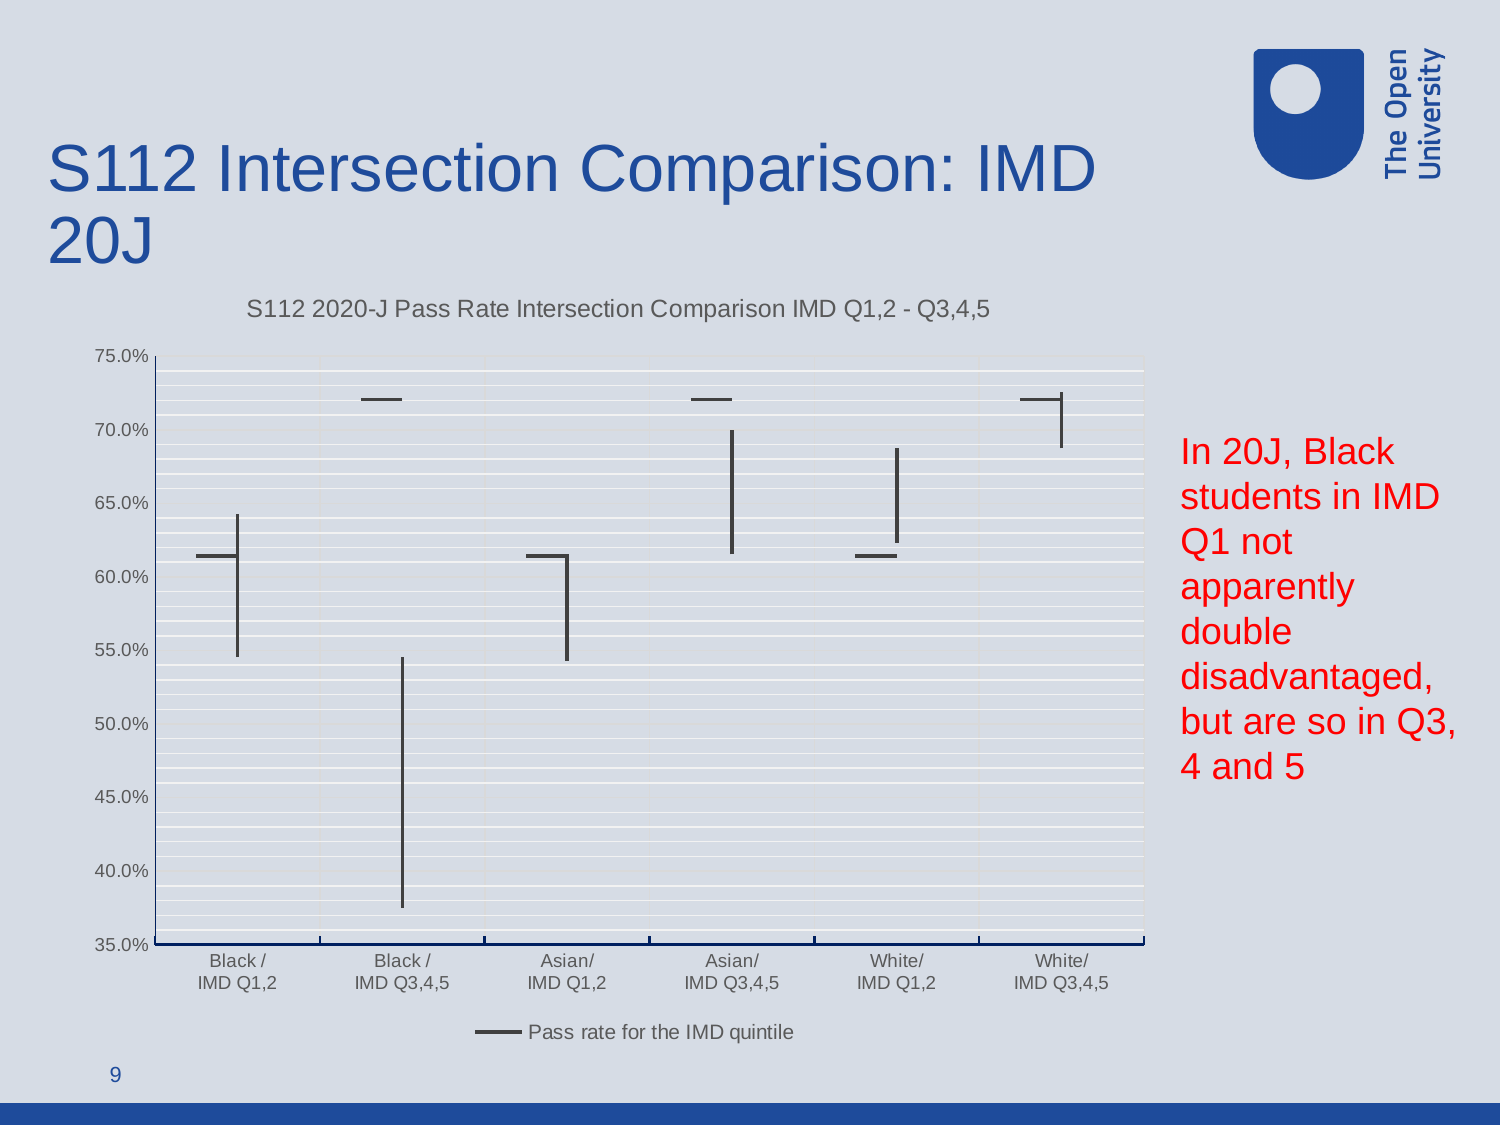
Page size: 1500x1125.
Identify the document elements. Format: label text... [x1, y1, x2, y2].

text_box S112 Intersection Comparison: IMD 20J [33, 126, 1239, 197]
chart [72, 263, 1166, 1057]
list 9 [94, 1056, 1284, 1104]
text_box In 20J, Black students in IMD Q1 not apparently double disadvantaged, but are so in Q3, 4 and 5 [1166, 419, 1478, 930]
picture [1245, 39, 1462, 189]
